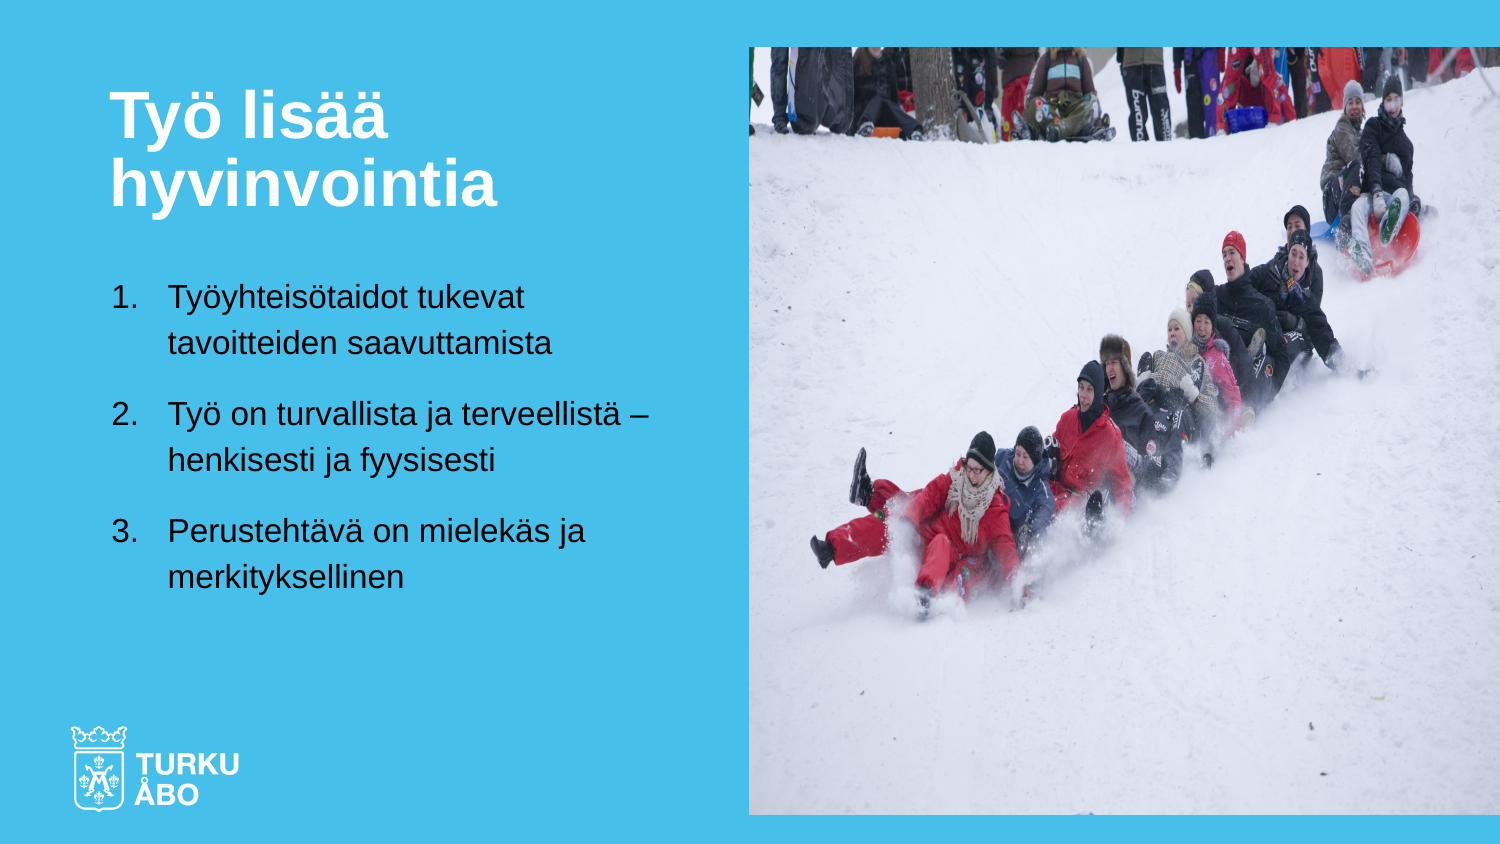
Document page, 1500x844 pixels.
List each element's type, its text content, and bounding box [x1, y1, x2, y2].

picture [749, 0, 1500, 844]
title Työ lisää hyvinvointia [109, 71, 686, 221]
picture [70, 725, 239, 813]
list Työyhteisötaidot tukevat tavoitteiden saavuttamista Työ on turvallista ja terveellistä – henkisesti ja fyysisesti Perustehtävä on mielekäs ja merkityksellinen [109, 269, 686, 700]
